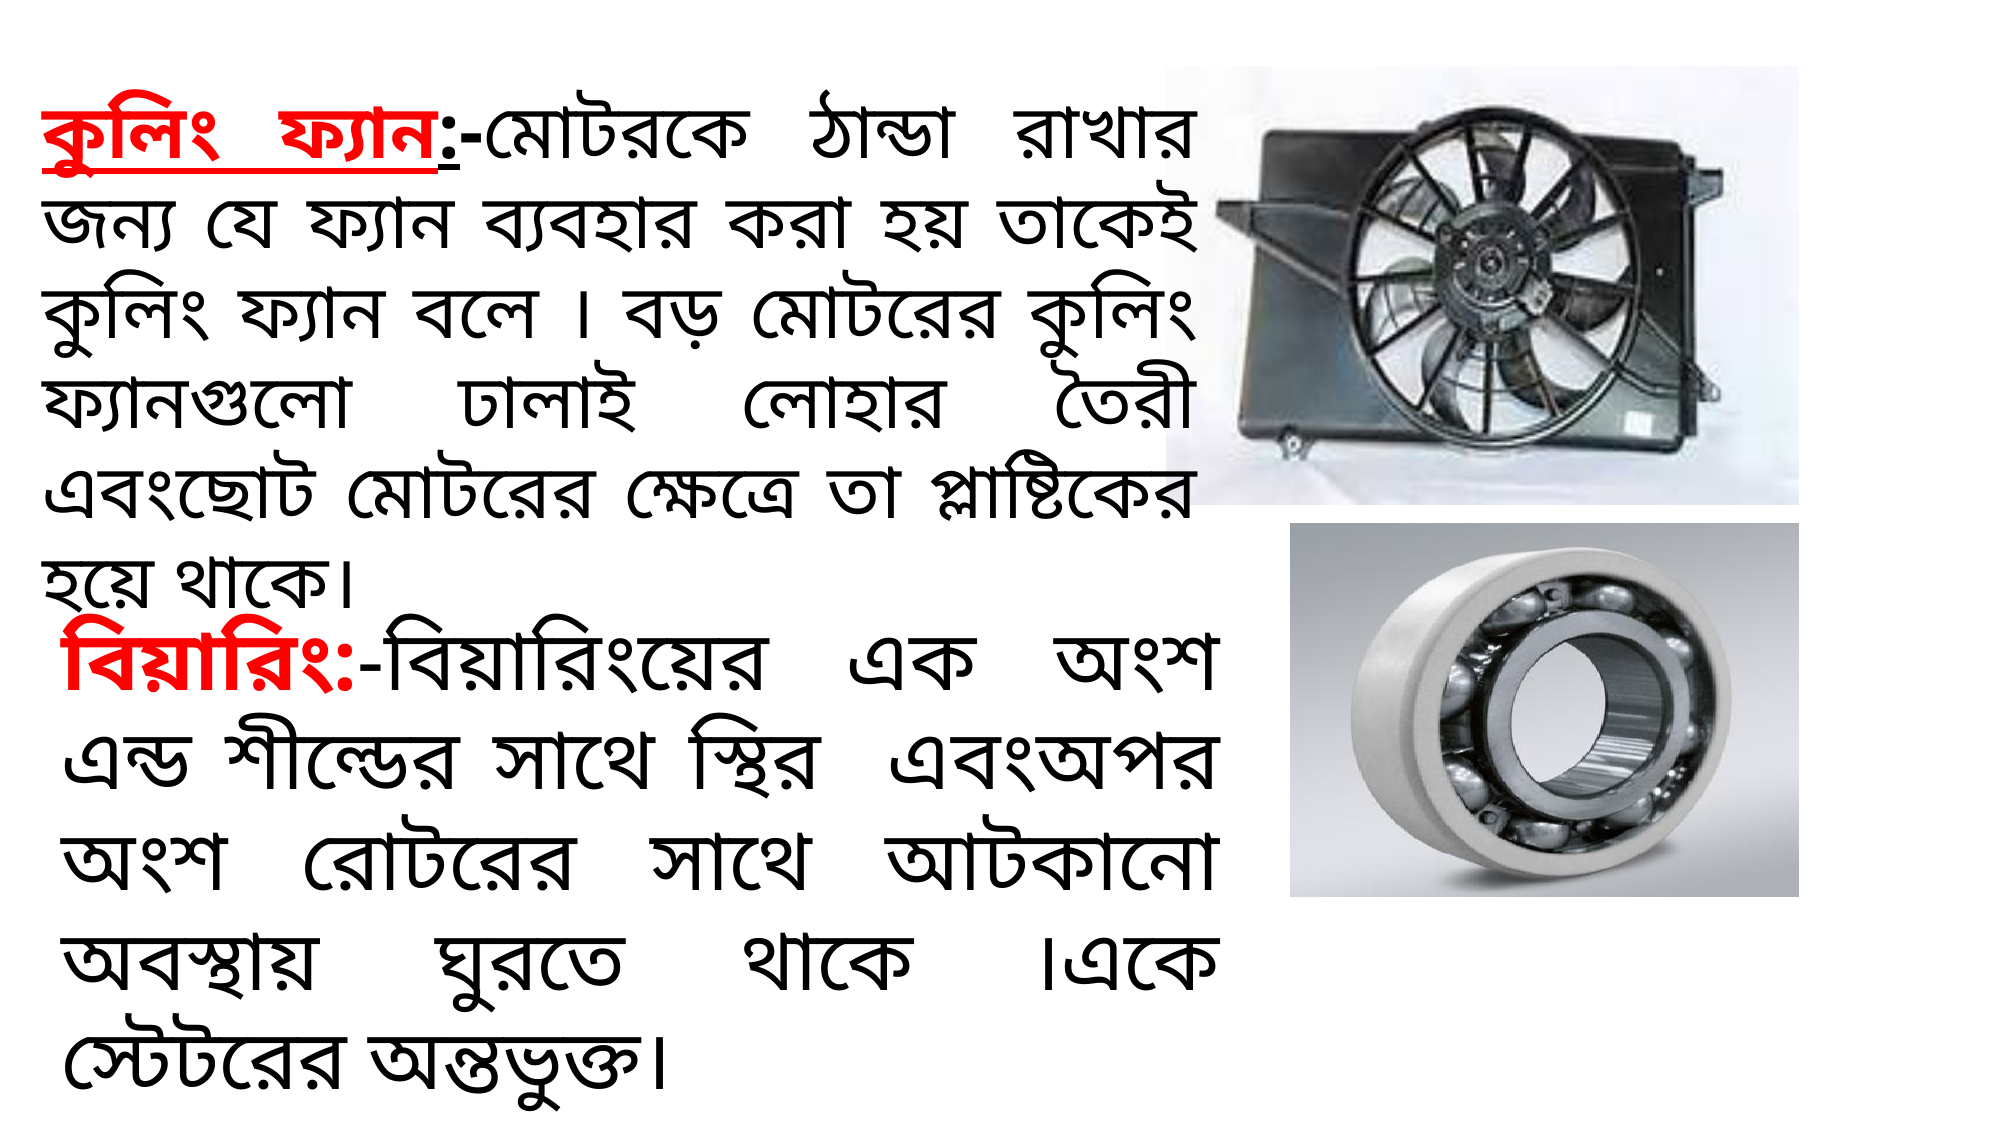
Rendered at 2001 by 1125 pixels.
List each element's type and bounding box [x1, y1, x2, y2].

text_box [27, 66, 1799, 505]
text_box [47, 523, 1799, 1019]
